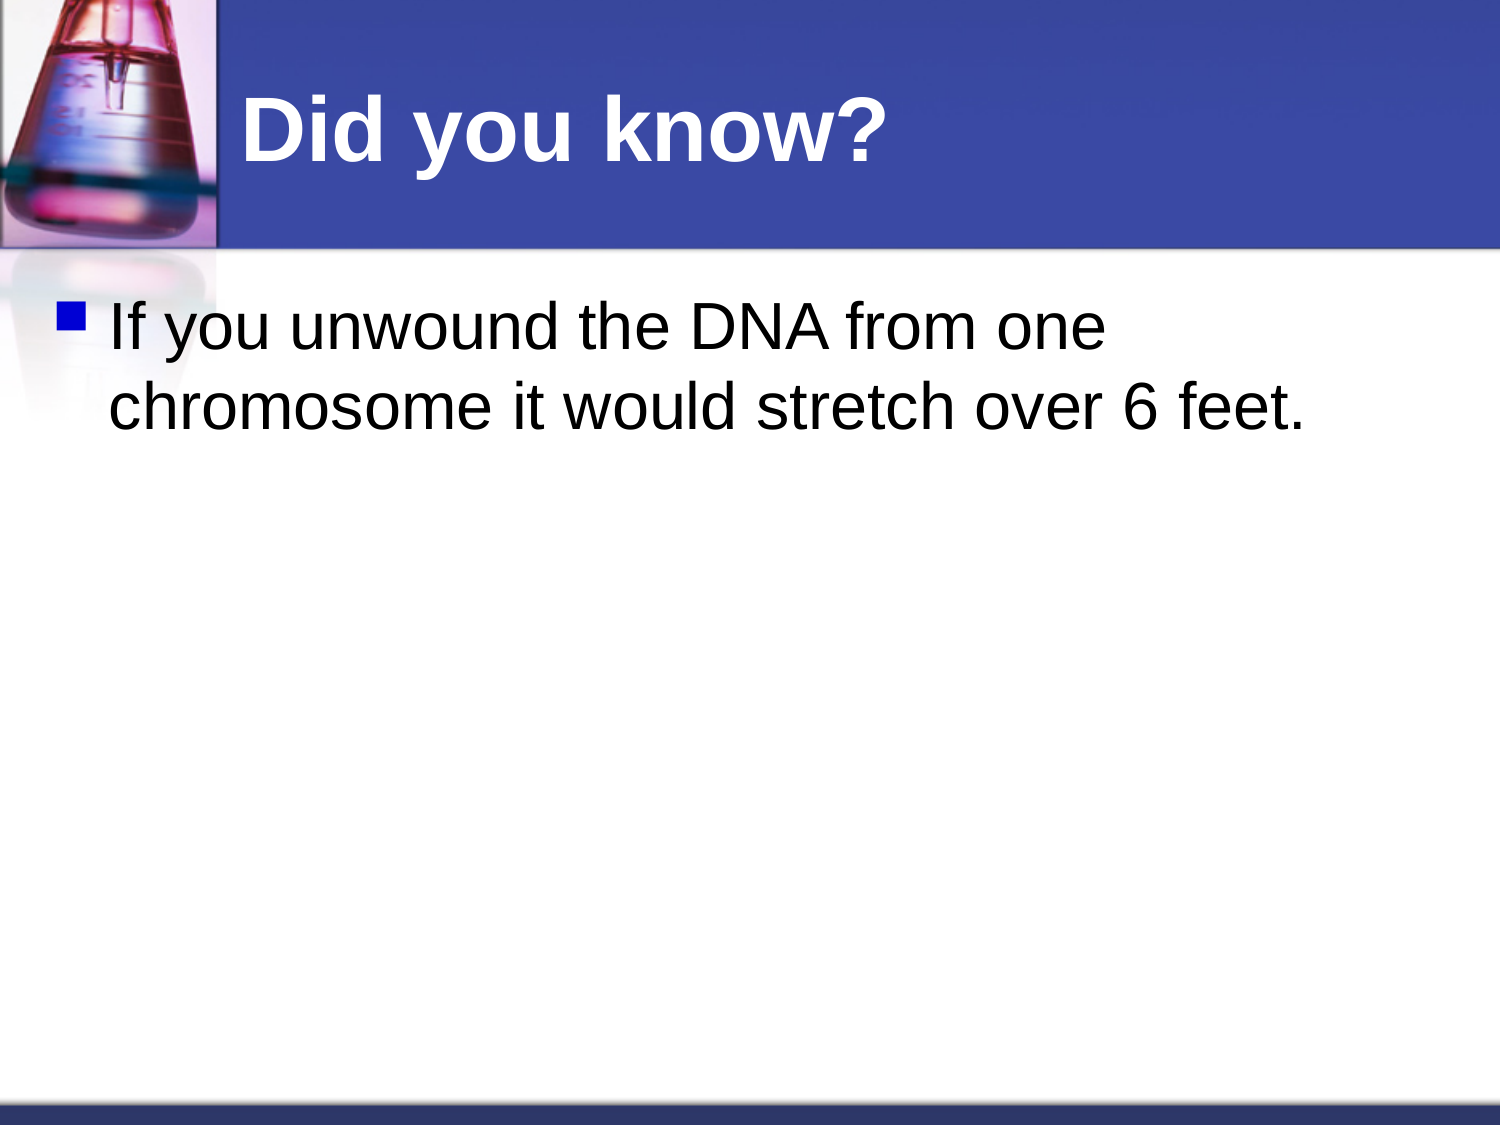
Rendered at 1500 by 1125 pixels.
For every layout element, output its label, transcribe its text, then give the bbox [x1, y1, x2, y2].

list If you unwound the DNA from one chromosome it would stretch over 6 feet. [37, 274, 1451, 1076]
title Did you know? [224, 24, 1451, 226]
picture [0, 0, 1500, 1125]
